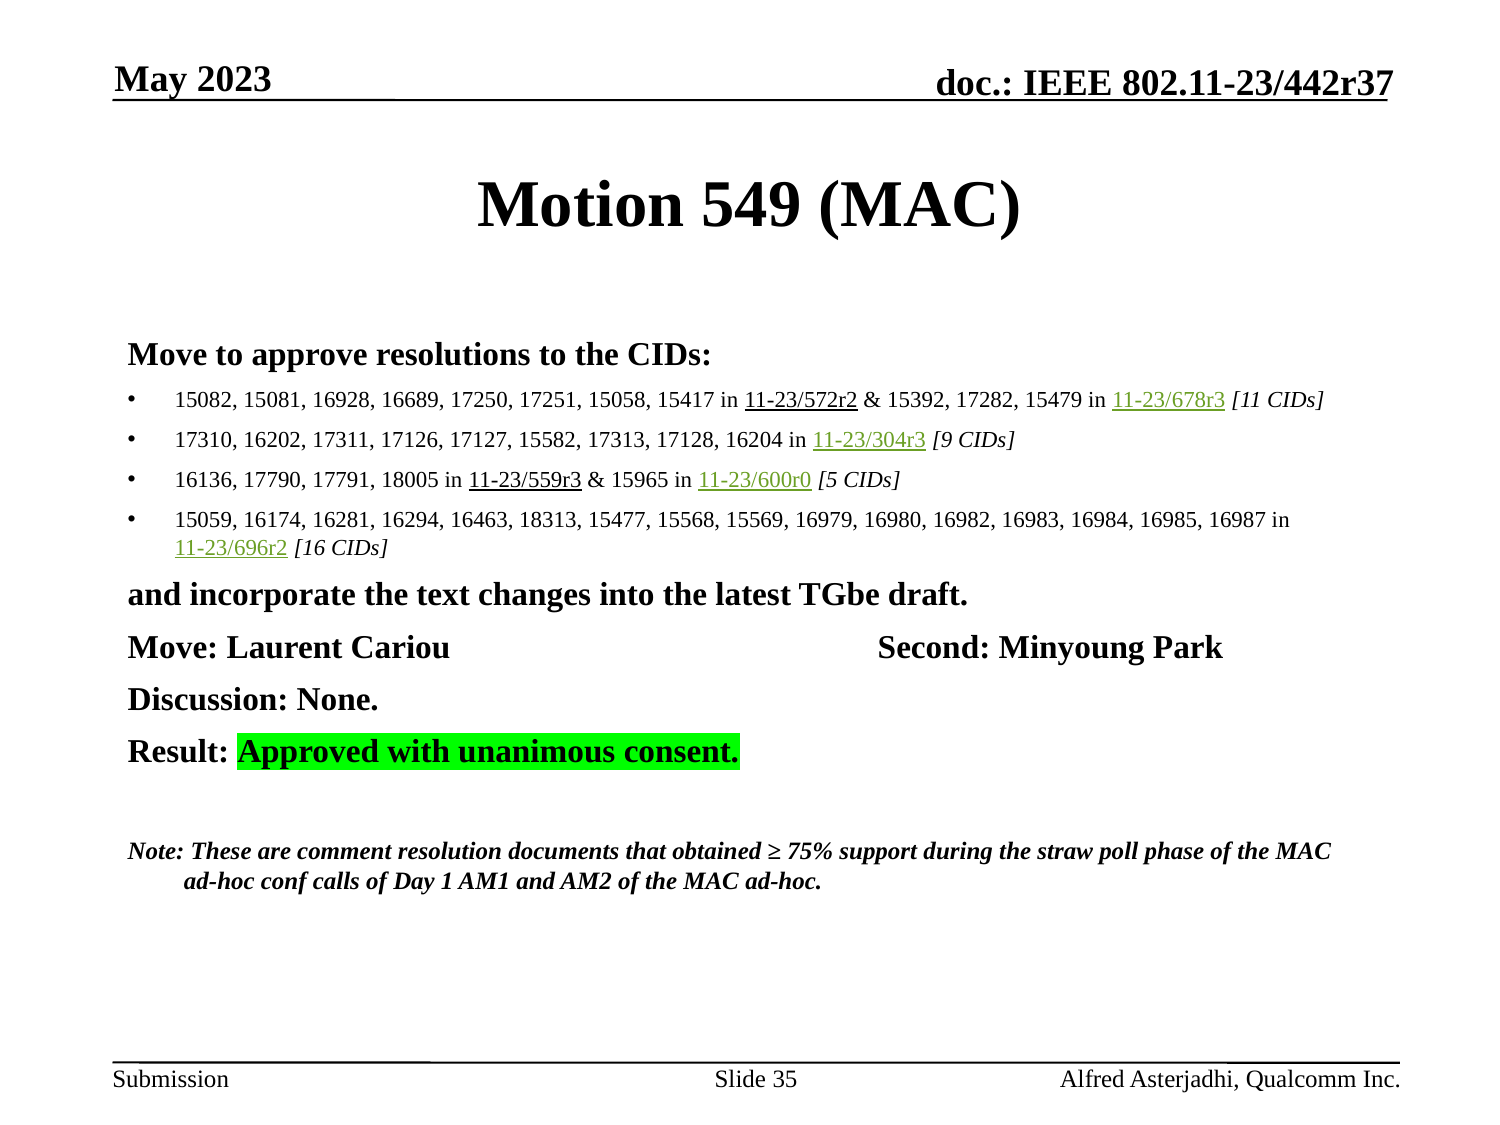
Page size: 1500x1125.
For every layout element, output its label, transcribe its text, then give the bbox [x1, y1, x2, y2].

list Move to approve resolutions to the CIDs: 15082, 15081, 16928, 16689, 17250, 17251, 15058, 15417 in 11-23/572r2 & 15392, 17282, 15479 in 11-23/678r3 [11 CIDs] 17310, 16202, 17311, 17126, 17127, 15582, 17313, 17128, 16204 in 11-23/304r3 [9 CIDs] 16136, 17790, 17791, 18005 in 11-23/559r3 & 15965 in 11-23/600r0 [5 CIDs] 15059, 16174, 16281, 16294, 16463, 18313, 15477, 15568, 15569, 16979, 16980, 16982, 16983, 16984, 16985, 16987 in 11-23/696r2 [16 CIDs] and incorporate the text changes into the latest TGbe draft. Move: Laurent Cariou Second: Minyoung Park Discussion: None. Result: Approved with unanimous consent. Note: These are comment resolution documents that obtained ≥ 75% support during the straw poll phase of the MAC ad-hoc conf calls of Day 1 AM1 and AM2 of the MAC ad-hoc. [112, 324, 1388, 1063]
footer Alfred Asterjadhi, Qualcomm Inc. [878, 1061, 1402, 1093]
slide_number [114, 54, 423, 100]
slide_number Slide 35 [712, 1061, 800, 1123]
title Motion 549 (MAC) [112, 112, 1388, 288]
